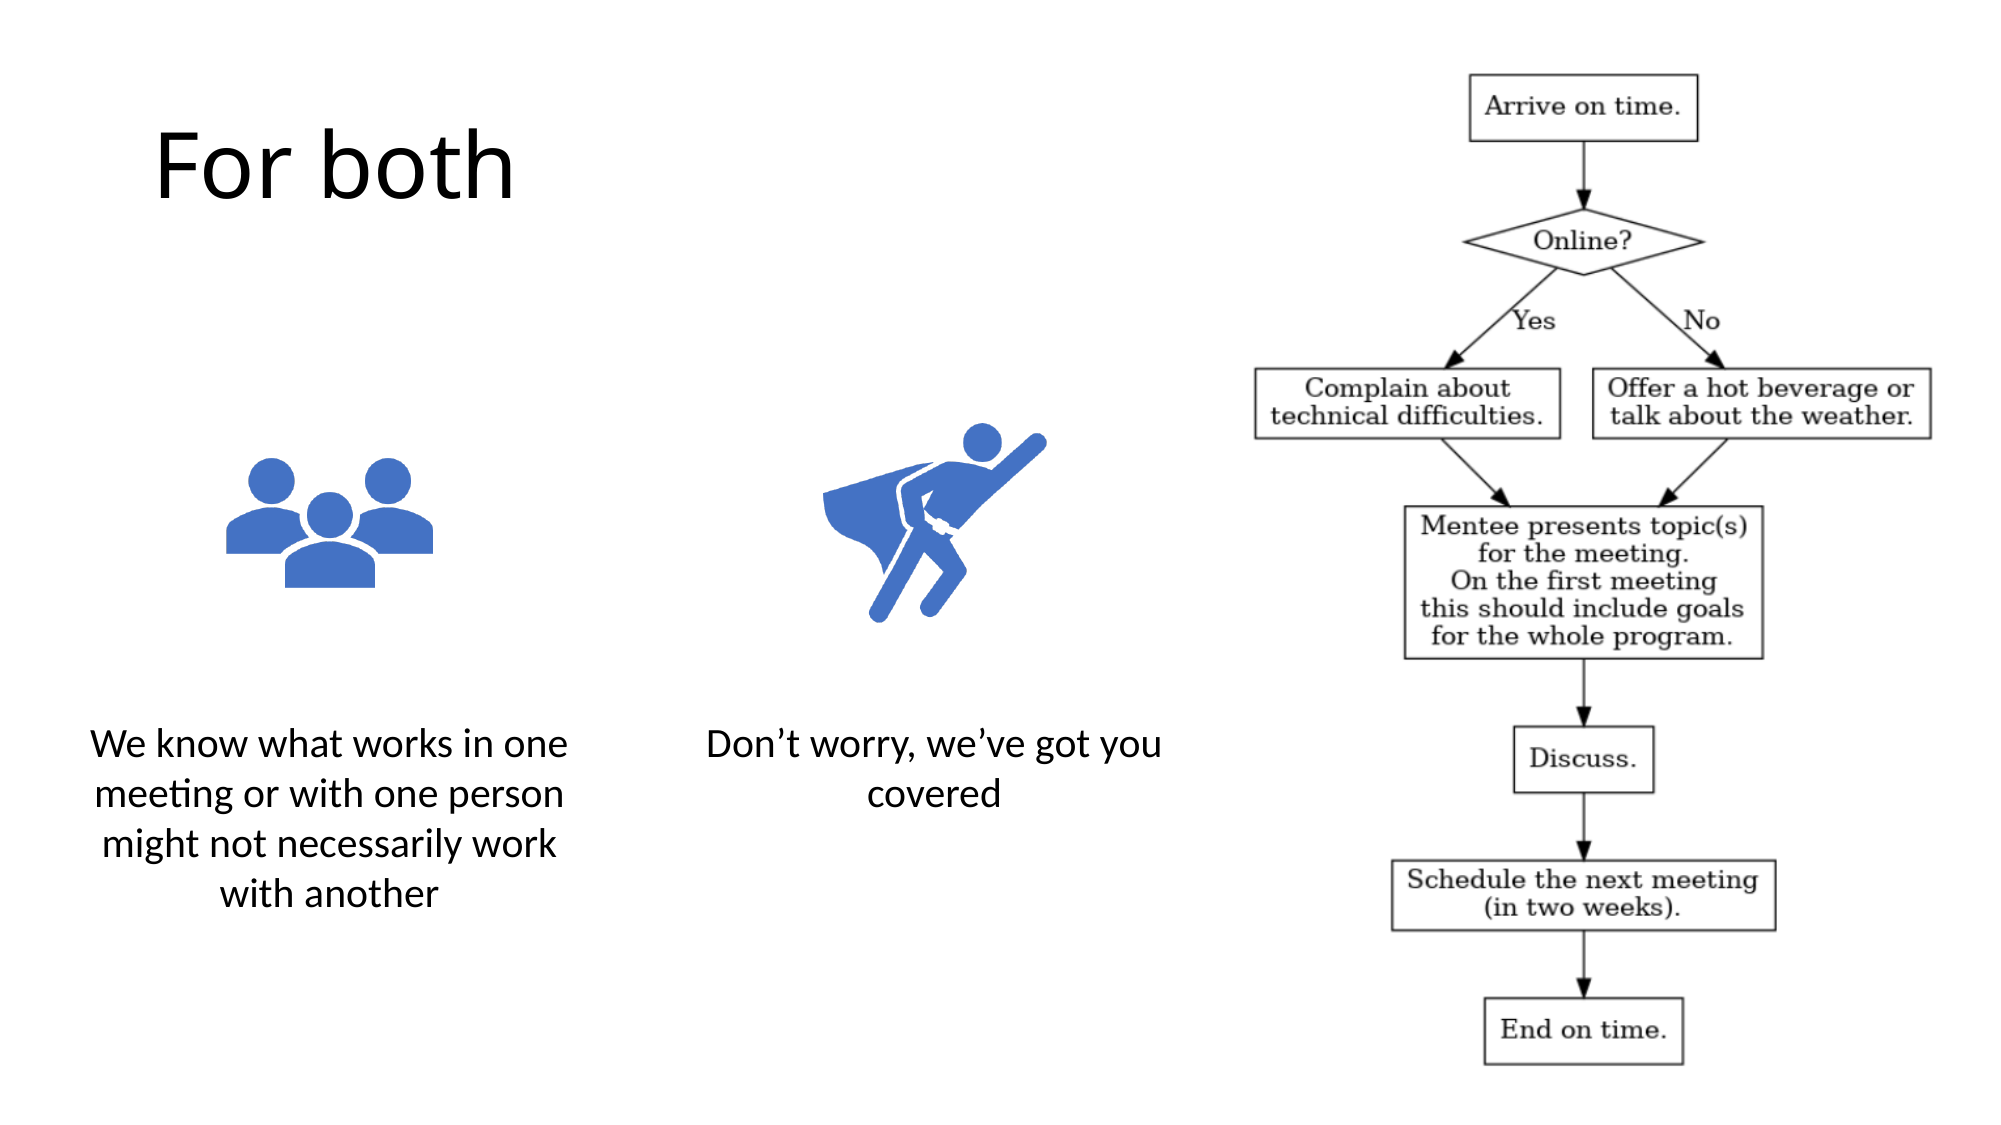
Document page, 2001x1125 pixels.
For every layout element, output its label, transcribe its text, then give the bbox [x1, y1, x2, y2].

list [65, 260, 1199, 1066]
picture [1251, 73, 1935, 1070]
title For both [137, 59, 1863, 278]
